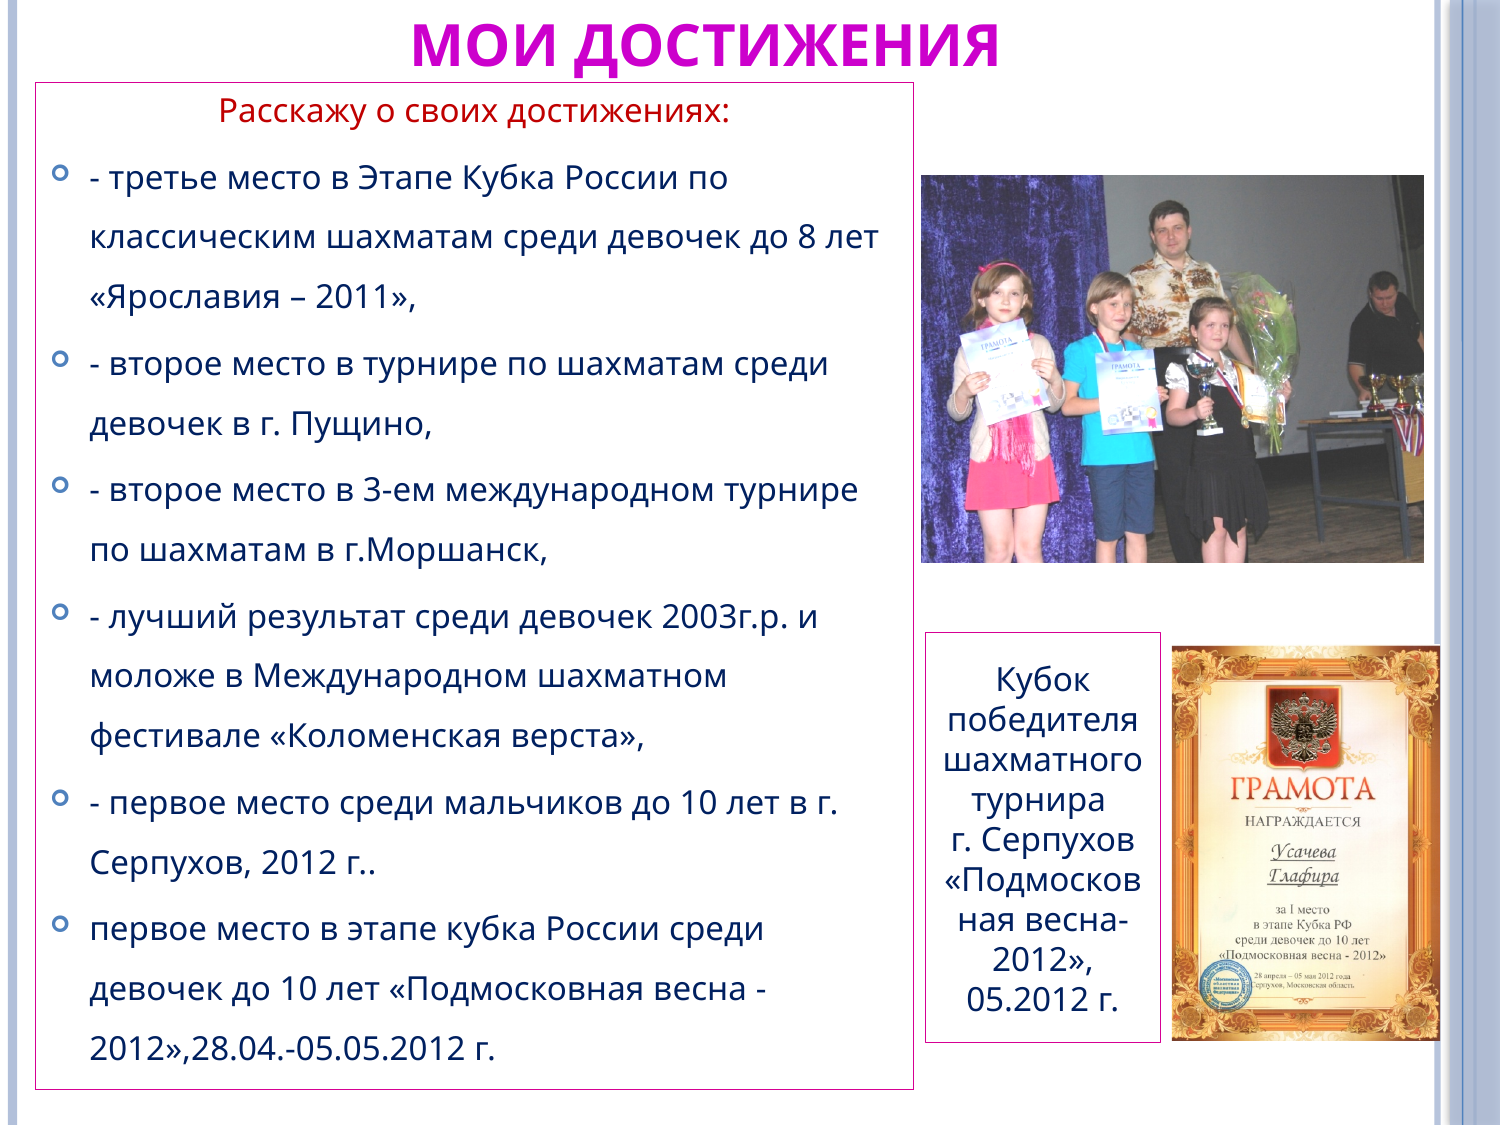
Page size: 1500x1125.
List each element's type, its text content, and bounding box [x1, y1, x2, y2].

picture [1171, 643, 1441, 1042]
list Расскажу о своих достижениях: - третье место в Этапе Кубка России по классическим шахматам среди девочек до 8 лет «Ярославия – 2011», - второе место в турнире по шахматам среди девочек в г. Пущино, - второе место в 3-ем международном турнире по шахматам в г.Моршанск, - лучший результат среди девочек 2003г.р. и моложе в Международном шахматном фестивале «Коломенская верста», - первое место среди мальчиков до 10 лет в г. Серпухов, 2012 г.. первое место в этапе кубка России среди девочек до 10 лет «Подмосковная весна -2012»,28.04.-05.05.2012 г. [35, 82, 914, 1090]
title Мои достижения [93, 0, 1319, 86]
picture [920, 175, 1425, 563]
text_box Кубок победителя шахматного турнира г. Серпухов «Подмосковная весна-2012», 05.2012 г. [924, 631, 1162, 1045]
